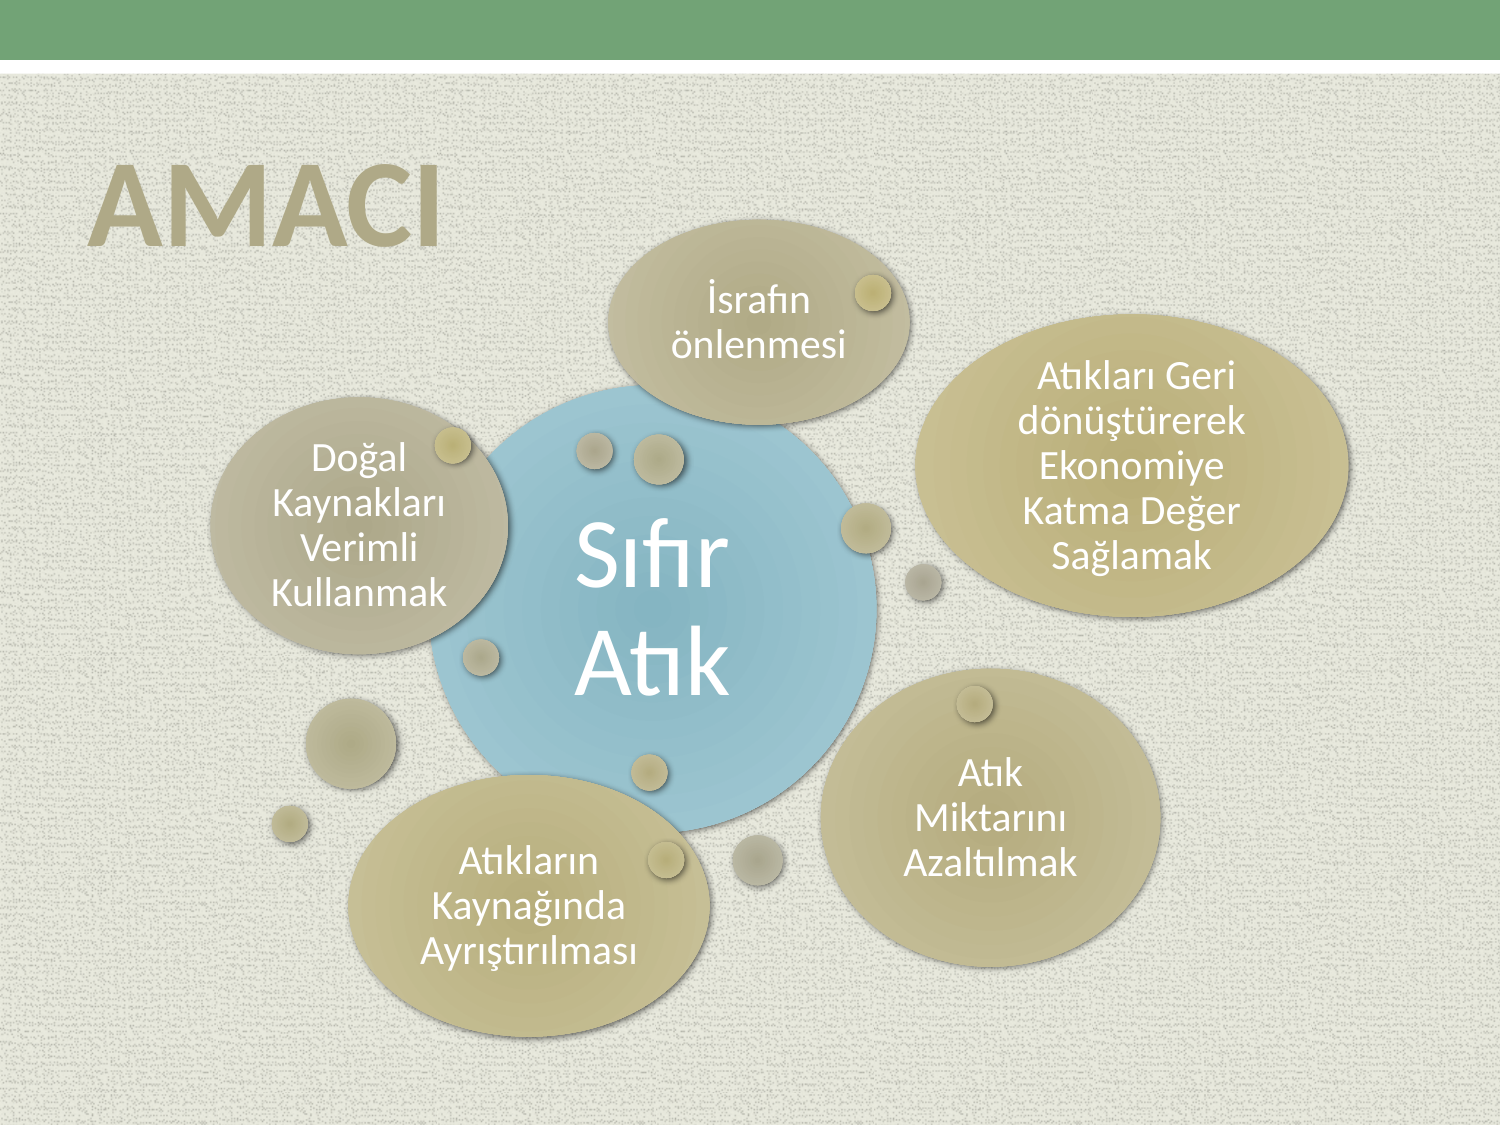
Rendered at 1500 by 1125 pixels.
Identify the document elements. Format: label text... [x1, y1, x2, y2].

text_box AMACI [72, 113, 556, 220]
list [74, 219, 1426, 1021]
